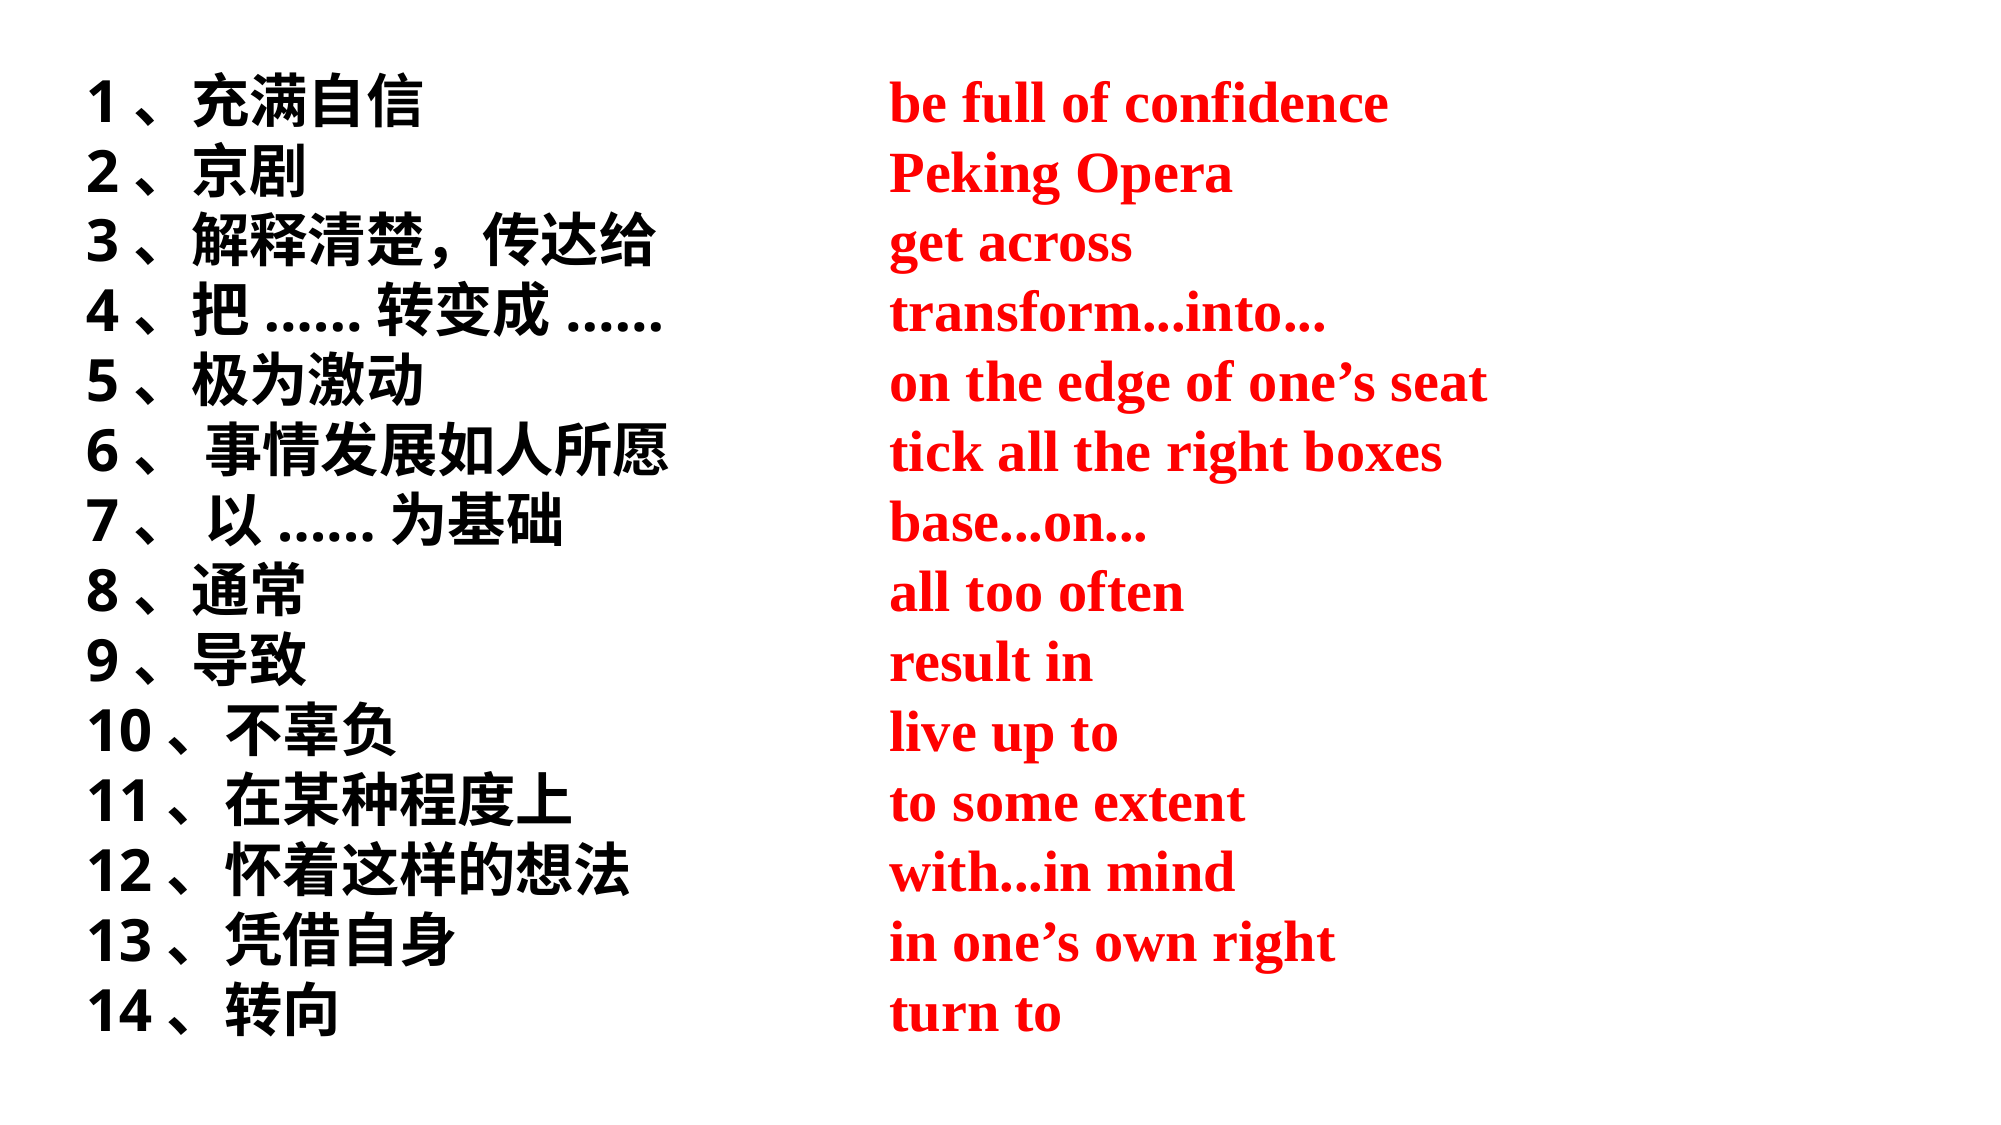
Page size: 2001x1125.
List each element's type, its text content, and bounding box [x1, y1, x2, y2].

text_box be full of confidence Peking Opera get across transform...into... on the edge of one’s seat tick all the right boxes base...on... all too often result in live up to to some extent with...in mind in one’s own right turn to [874, 56, 1504, 1051]
text_box 1、充满自信 2、京剧 3、解释清楚，传达给 4、把......转变成...... 5、极为激动 6、 事情发展如人所愿 7、 以......为基础 8、通常 9、导致 10、不辜负 11、在某种程度上 12、怀着这样的想法 13、凭借自身 14、转向 [71, 56, 686, 1051]
